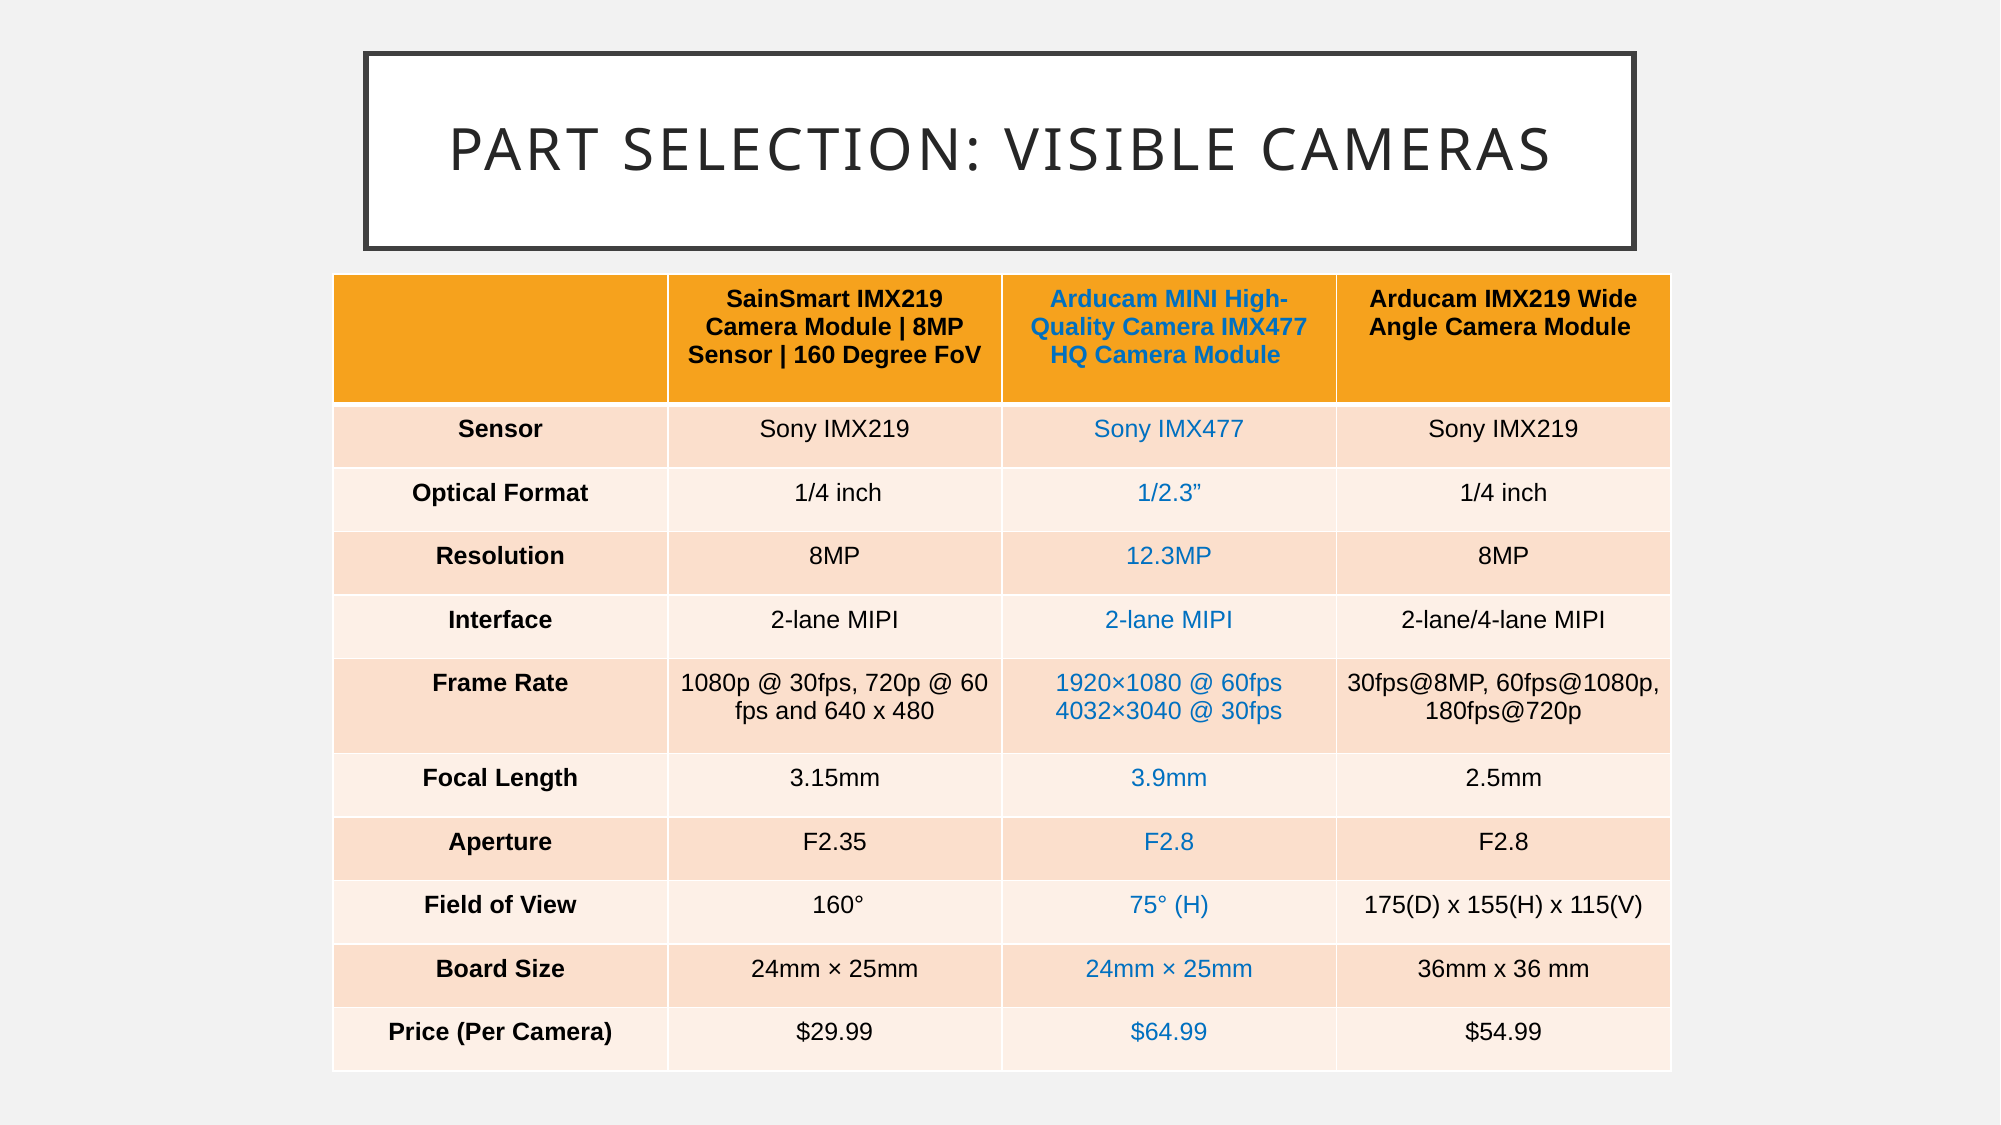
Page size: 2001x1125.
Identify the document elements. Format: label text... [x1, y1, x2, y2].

table_cell 175(D) x 155(H) x 115(V) [1337, 881, 1670, 943]
table_cell Interface [334, 596, 667, 658]
table_cell Focal Length [334, 754, 667, 816]
table_cell Sony IMX219 [1337, 407, 1670, 467]
table_cell 30fps@8MP, 60fps@1080p, 180fps@720p [1337, 659, 1670, 753]
table_cell 24mm × 25mm [669, 945, 1001, 1007]
title Part Selection: Visible Cameras [363, 51, 1637, 251]
table_cell 1080p @ 30fps, 720p @ 60 fps and 640 x 480 [669, 659, 1001, 753]
table_cell 12.3MP [1003, 532, 1336, 594]
table_cell Sony IMX219 [669, 407, 1001, 467]
table_cell 2-lane MIPI [1003, 596, 1336, 658]
table_cell Price (Per Camera) [334, 1008, 667, 1070]
table_cell Resolution [334, 532, 667, 594]
table_cell 1920×1080 @ 60fps 4032×3040 @ 30fps [1003, 659, 1336, 753]
table_cell 2-lane MIPI [669, 596, 1001, 658]
table_cell Sony IMX477 [1003, 407, 1336, 467]
table_cell 1/4 inch [669, 469, 1001, 531]
table_cell 1/2.3” [1003, 469, 1336, 531]
table_cell 24mm × 25mm [1003, 945, 1336, 1007]
table_cell 8MP [1337, 532, 1670, 594]
table_cell F2.8 [1003, 818, 1336, 880]
table_cell $29.99 [669, 1008, 1001, 1070]
table_cell Optical Format [334, 469, 667, 531]
table_cell 36mm x 36 mm [1337, 945, 1670, 1007]
table_cell 2-lane/4-lane MIPI [1337, 596, 1670, 658]
table_cell 3.9mm [1003, 754, 1336, 816]
table_header Arducam MINI High-Quality Camera IMX477 HQ Camera Module [1003, 275, 1336, 402]
table_header Arducam IMX219 Wide Angle Camera Module [1337, 275, 1670, 402]
table_cell Field of View [334, 881, 667, 943]
table_cell 160° [669, 881, 1001, 943]
table_header [334, 275, 667, 402]
table_cell F2.8 [1337, 818, 1670, 880]
table_cell 2.5mm [1337, 754, 1670, 816]
table_cell Sensor [334, 407, 667, 467]
table_cell $64.99 [1003, 1008, 1336, 1070]
table_cell $54.99 [1337, 1008, 1670, 1070]
table_cell 3.15mm [669, 754, 1001, 816]
table_header SainSmart IMX219 Camera Module | 8MP Sensor | 160 Degree FoV [669, 275, 1001, 402]
table_cell Frame Rate [334, 659, 667, 753]
table_cell Aperture [334, 818, 667, 880]
table_cell Board Size [334, 945, 667, 1007]
table_cell 1/4 inch [1337, 469, 1670, 531]
table_cell 8MP [669, 532, 1001, 594]
table_cell F2.35 [669, 818, 1001, 880]
table_cell 75° (H) [1003, 881, 1336, 943]
